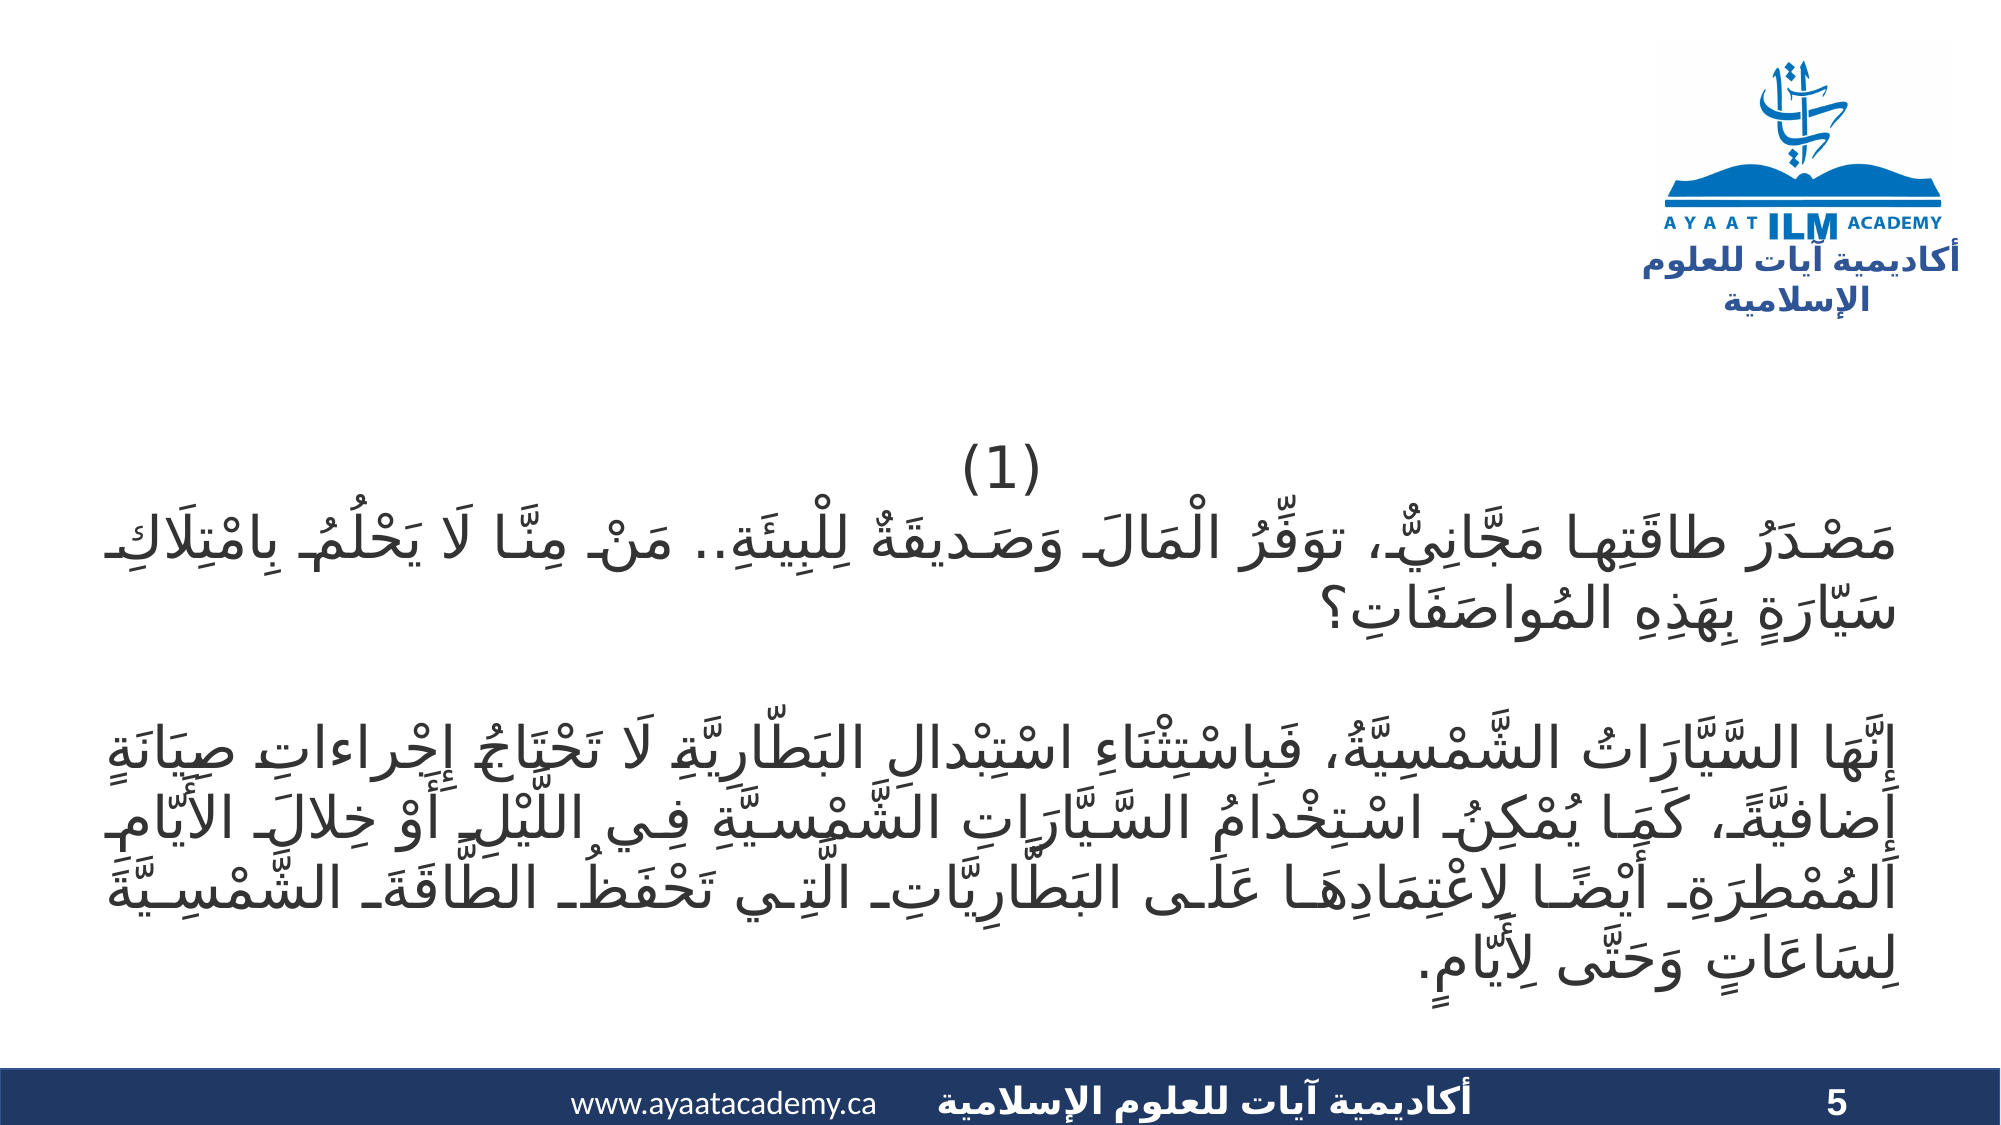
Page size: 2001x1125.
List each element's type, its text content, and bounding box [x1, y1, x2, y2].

slide_number 5 [1412, 1070, 1863, 1125]
picture [1651, 37, 1952, 257]
text_box (1) مَصْدَرُ طاقَتِها مَجَّانِيٌّ، توَفِّرُ الْمَالَ وَصَديقَةٌ لِلْبِيئَةِ.. مَنْ مِنَّا لَا يَحْلُمُ بِامْتِلَاكِ سَيّارَةٍ بِهَذِهِ المُواصَفَاتِ؟ إِنَّهَا السَّيَّارَاتُ الشَّمْسِيَّةُ، فَبِاسْتِثْنَاءِ اسْتِبْدالِ البَطّارِيَّةِ لَا تَحْتَاجُ إِجْراءاتِ صِيَانَةٍ إِضافيَّةً، كَمَا يُمْكِنُ اسْتِخْدامُ السَّيَّارَاتِ الشَّمْسيَّةِ فِي اللَّيْلِ أَوْ خِلالَ الأَيّامِ المُمْطِرَةِ أَيْضًا لِاعْتِمَادِهَا عَلَى البَطَّارِيَّاتِ الَّتِي تَحْفَظُ الطَّاقَةَ الشَّمْسِيَّةَ لِسَاعَاتٍ وَحَتَّى لِأَيّامٍ. [90, 422, 1914, 998]
